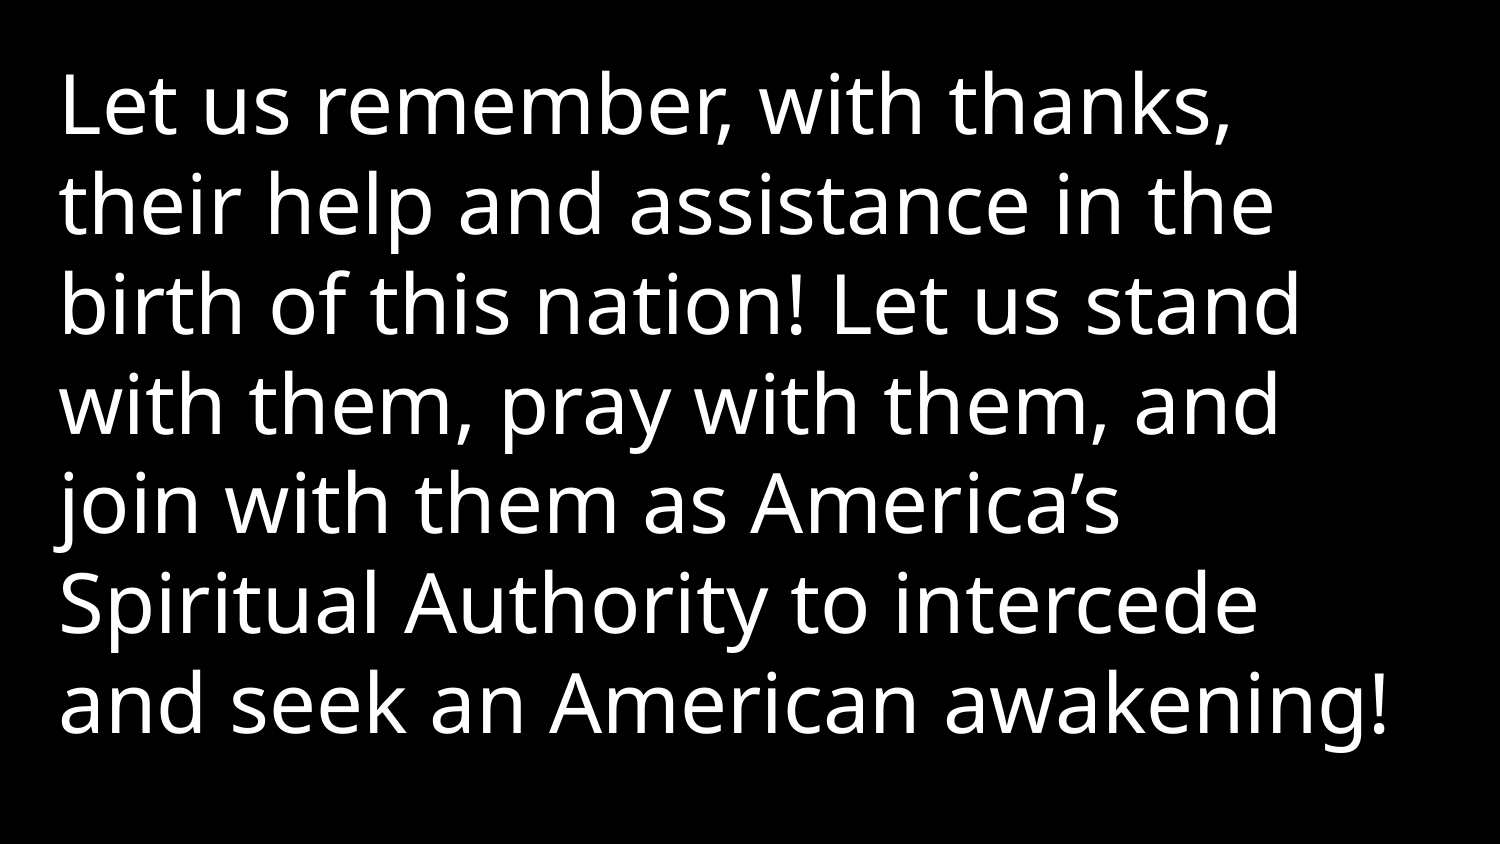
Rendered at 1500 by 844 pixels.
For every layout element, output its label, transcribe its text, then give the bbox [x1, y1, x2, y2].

list Let us remember, with thanks, their help and assistance in the birth of this nation! Let us stand with them, pray with them, and join with them as America’s Spiritual Authority to intercede and seek an American awakening! [50, 46, 1425, 810]
